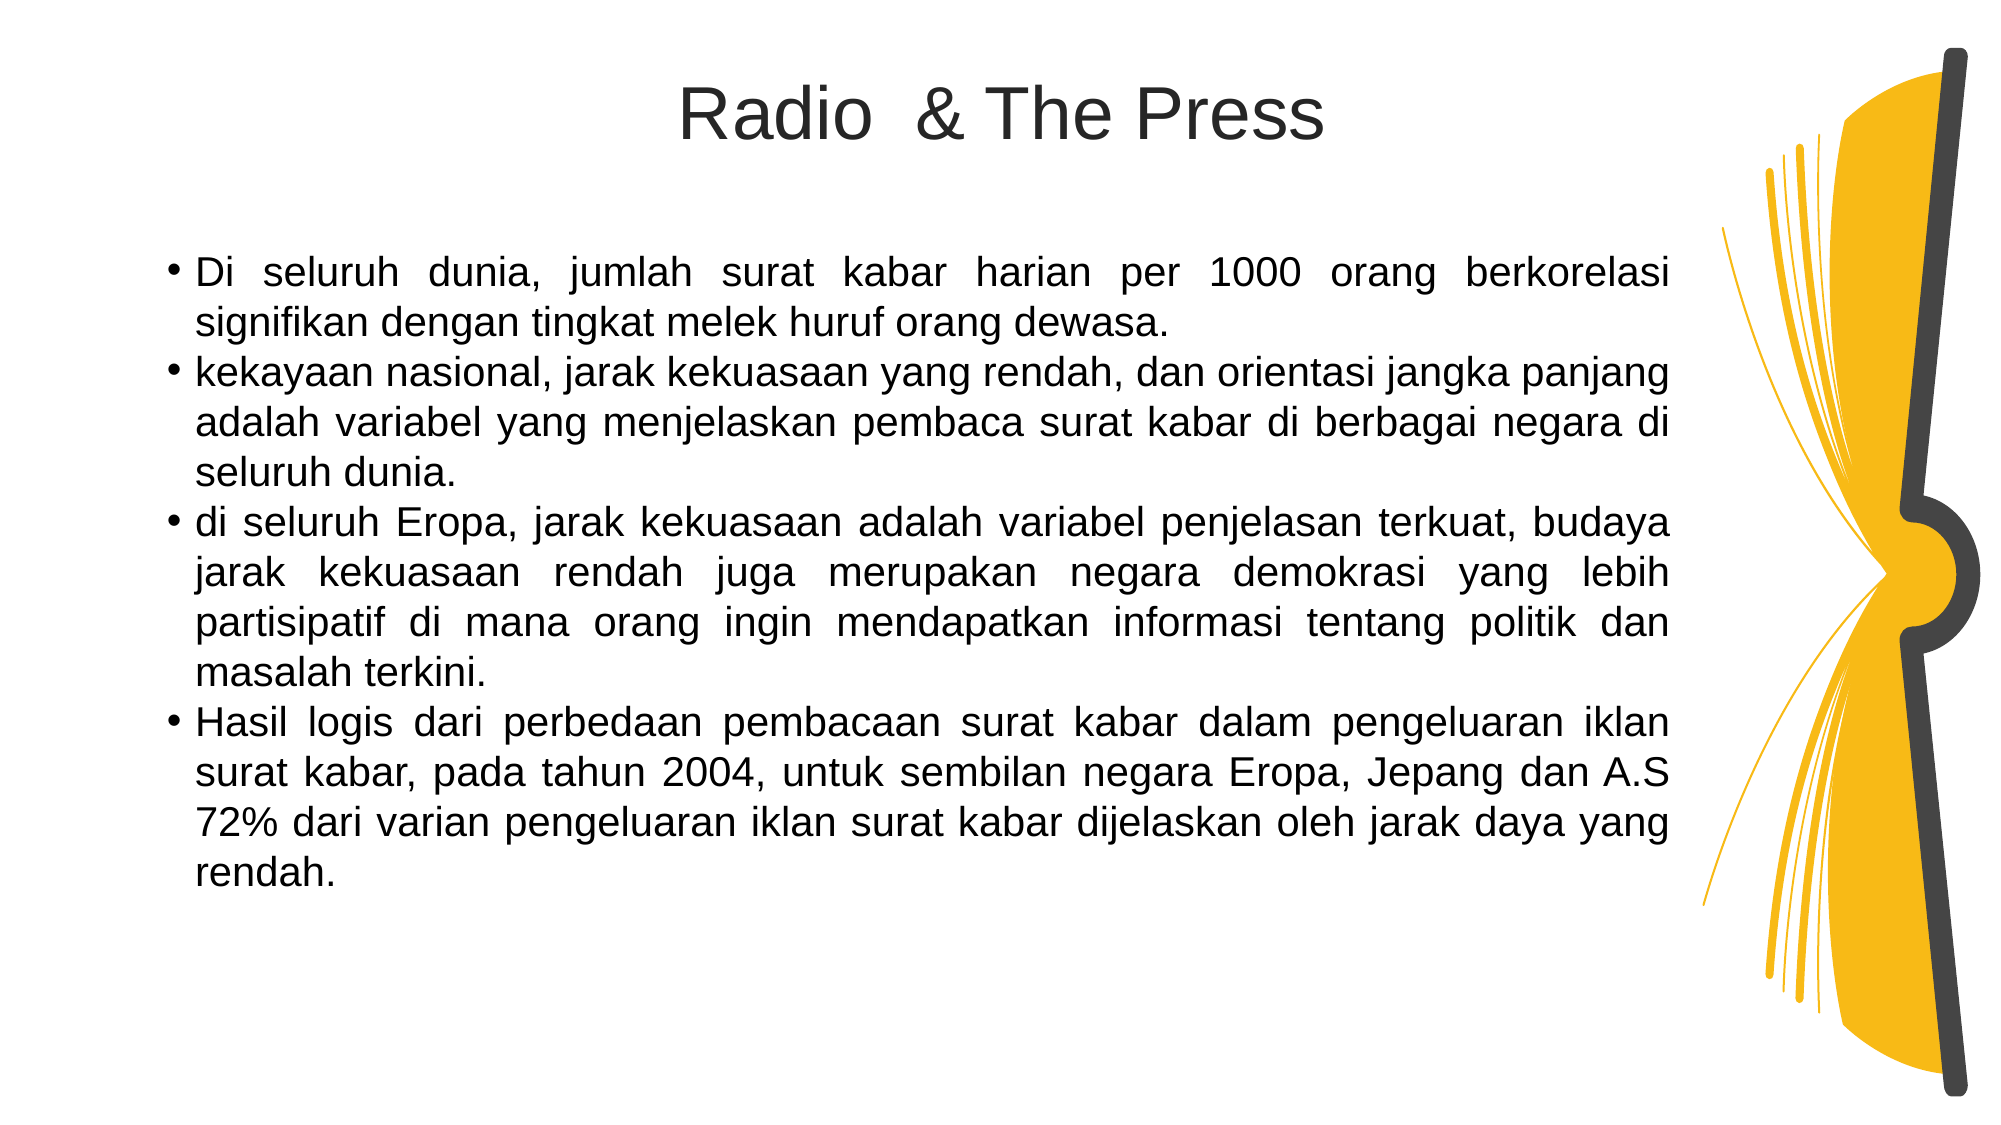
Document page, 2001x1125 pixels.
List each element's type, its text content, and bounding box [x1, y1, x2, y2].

text_box Di seluruh dunia, jumlah surat kabar harian per 1000 orang berkorelasi signifikan dengan tingkat melek huruf orang dewasa. kekayaan nasional, jarak kekuasaan yang rendah, dan orientasi jangka panjang adalah variabel yang menjelaskan pembaca surat kabar di berbagai negara di seluruh dunia. di seluruh Eropa, jarak kekuasaan adalah variabel penjelasan terkuat, budaya jarak kekuasaan rendah juga merupakan negara demokrasi yang lebih partisipatif di mana orang ingin mendapatkan informasi tentang politik dan masalah terkini. Hasil logis dari perbedaan pembacaan surat kabar dalam pengeluaran iklan surat kabar, pada tahun 2004, untuk sembilan negara Eropa, Jepang dan A.S 72% dari varian pengeluaran iklan surat kabar dijelaskan oleh jarak daya yang rendah. [152, 237, 1686, 903]
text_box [1315, 433, 2000, 713]
list Radio & The Press [53, 55, 1943, 175]
